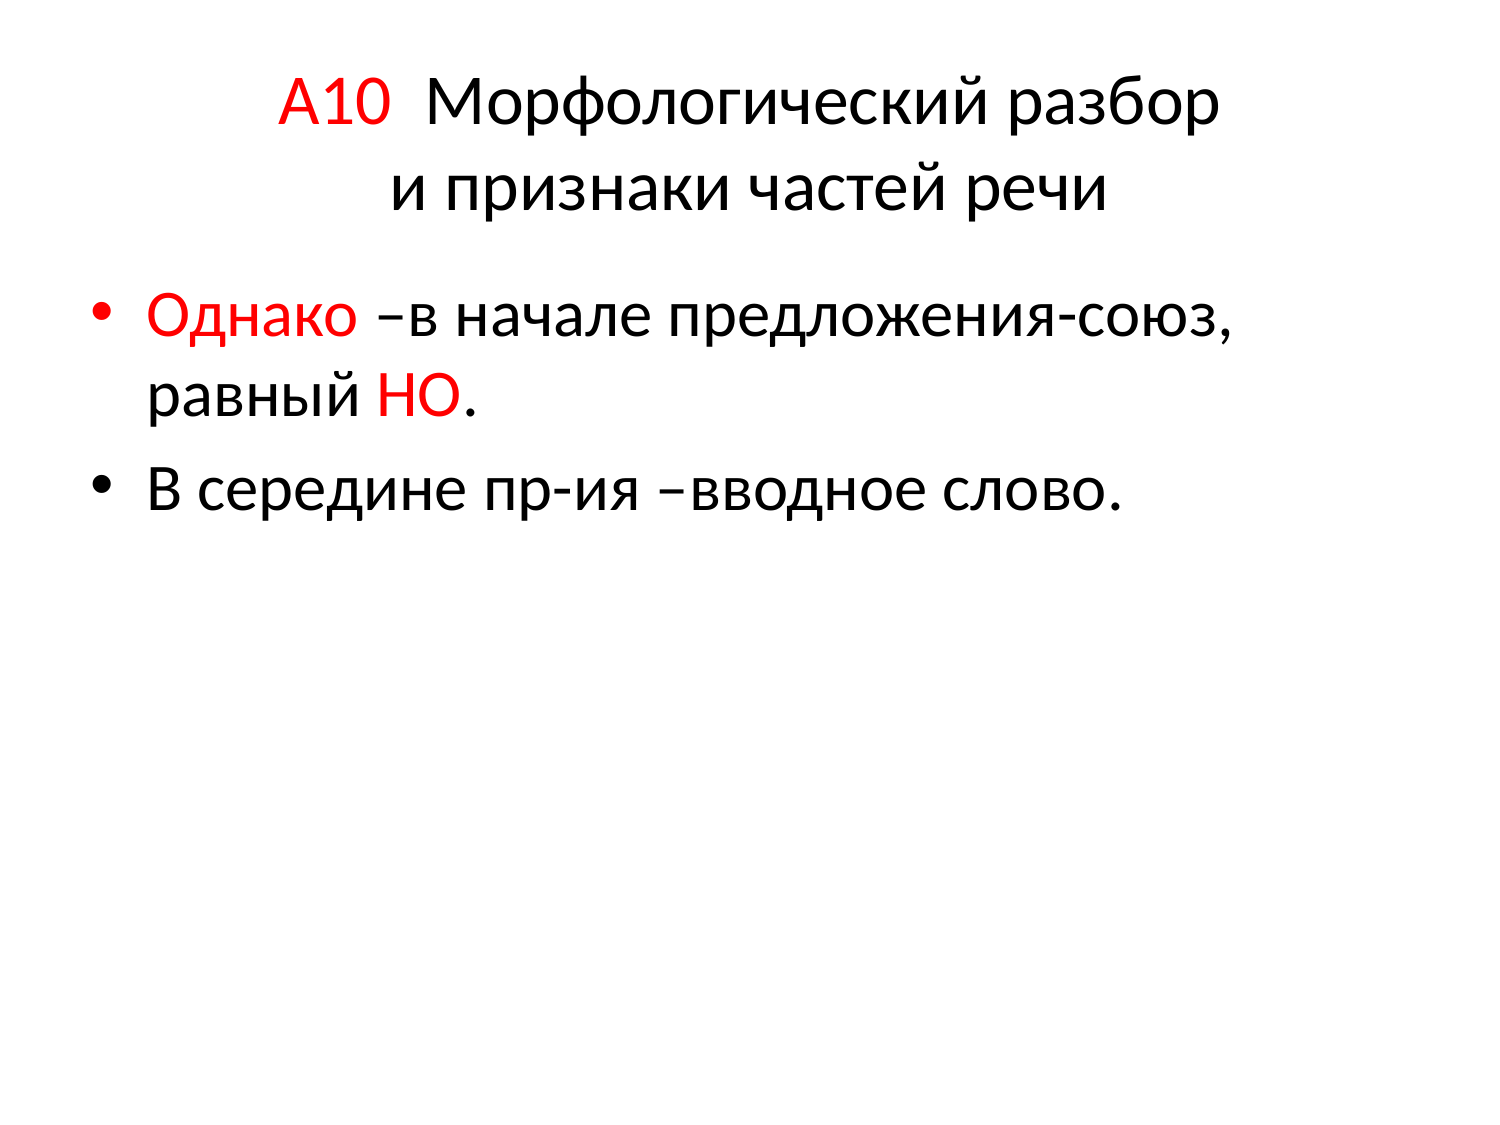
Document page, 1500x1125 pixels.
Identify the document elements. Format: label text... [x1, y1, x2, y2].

title А10 Морфологический разбор и признаки частей речи [75, 45, 1425, 233]
list Однако –в начале предложения-союз, равный НО. В середине пр-ия –вводное слово. [75, 262, 1425, 1005]
